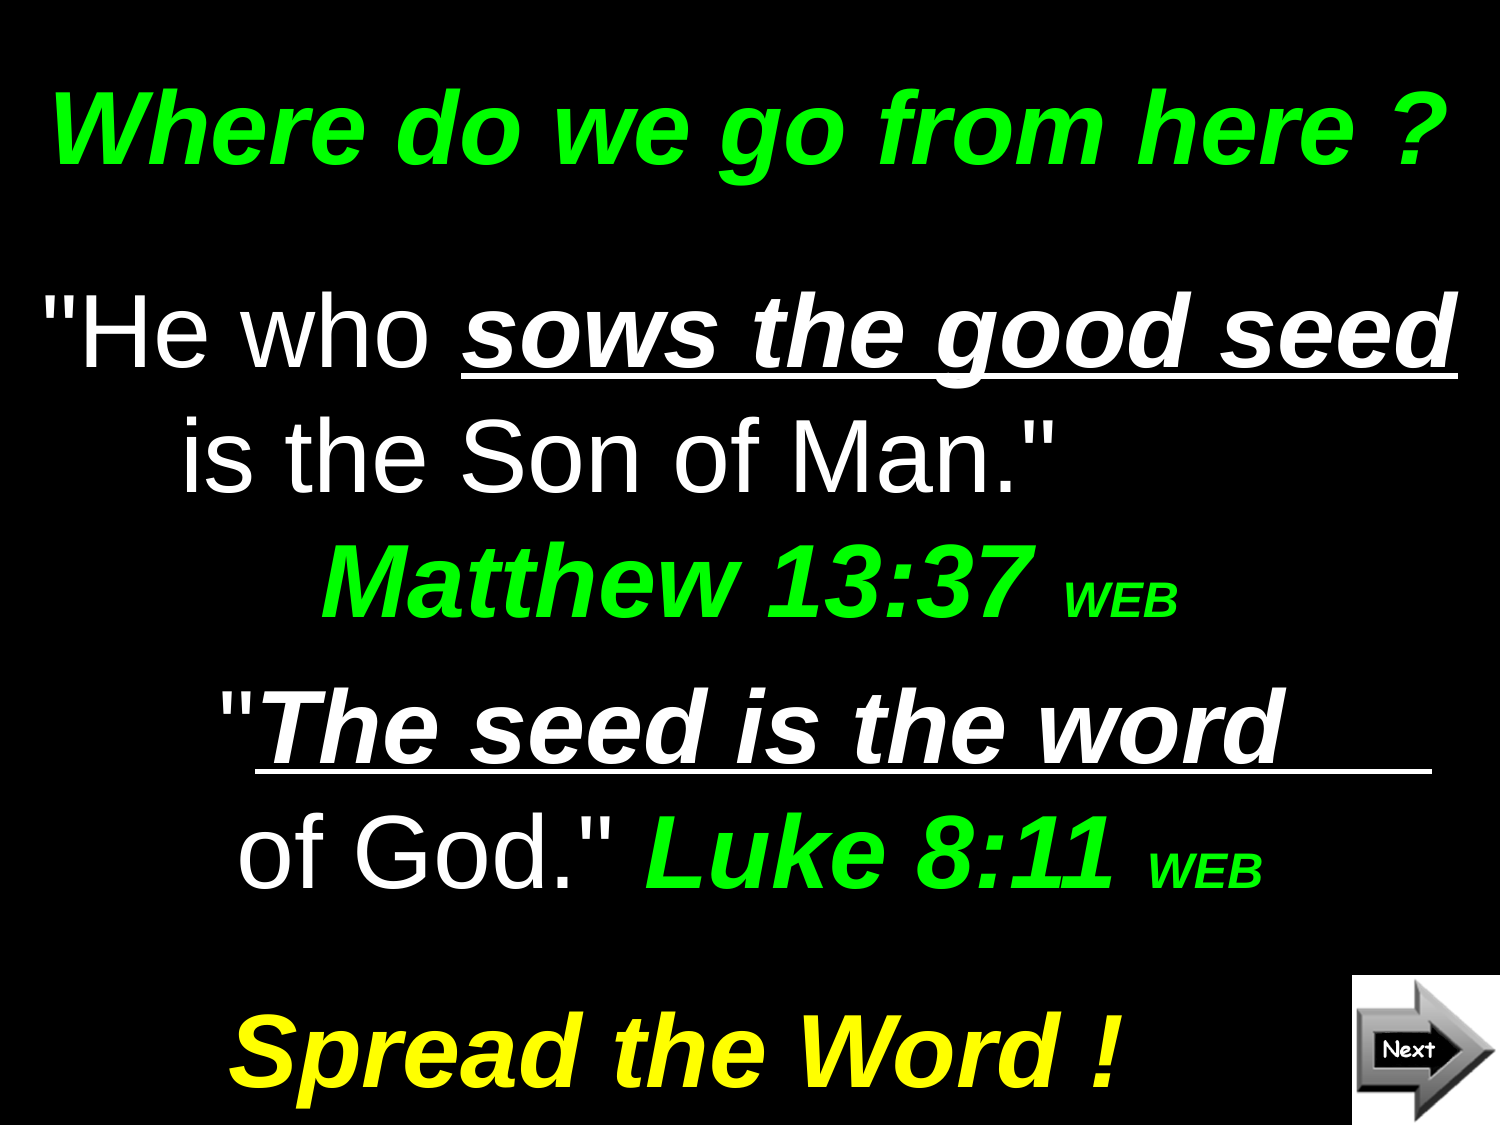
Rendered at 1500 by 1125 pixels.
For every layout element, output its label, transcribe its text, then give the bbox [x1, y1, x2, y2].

picture [1353, 976, 1500, 1125]
list Spread the Word ! [1, 975, 1353, 1125]
title Where do we go from here ? [0, 52, 1500, 196]
list "He who sows the good seed is the Son of Man." Matthew 13:37 WEB "The seed is the word of God." Luke 8:11 WEB [0, 196, 1500, 976]
